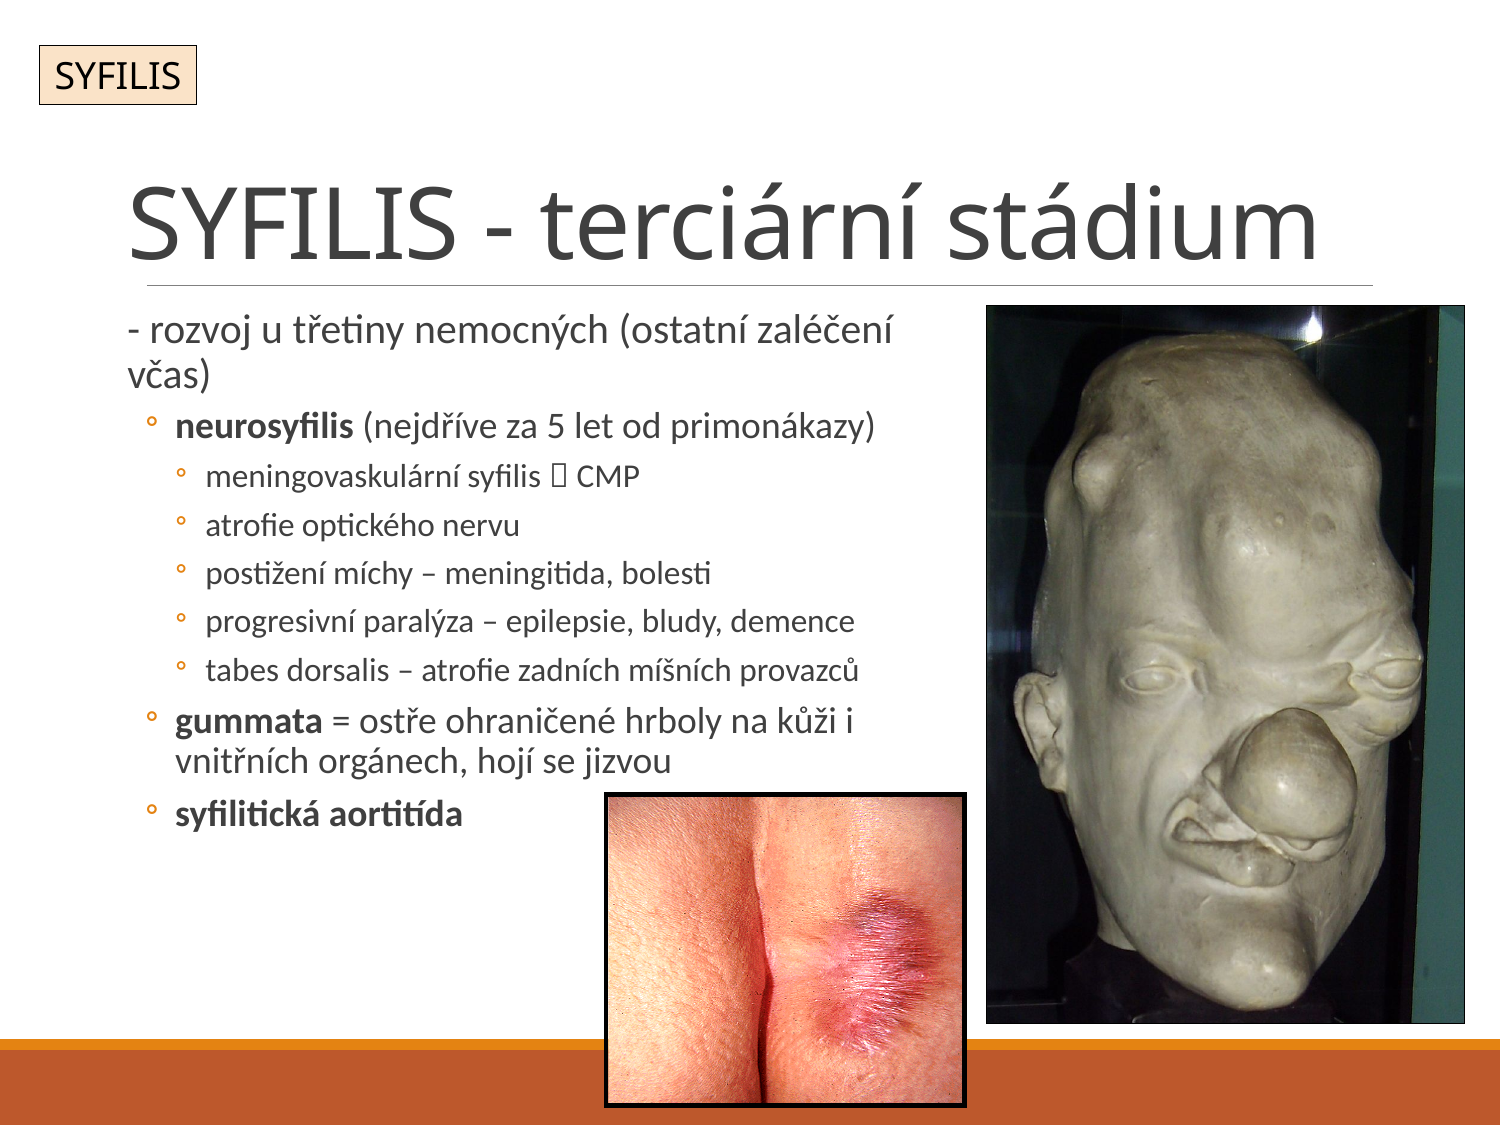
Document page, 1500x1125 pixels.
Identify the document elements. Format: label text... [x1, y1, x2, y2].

text_box SYFILIS [39, 45, 197, 105]
title SYFILIS - terciární stádium [112, 24, 1376, 288]
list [607, 796, 963, 1104]
picture [985, 305, 1466, 1024]
list - rozvoj u třetiny nemocných (ostatní zaléčení včas) neurosyfilis (nejdříve za 5 let od primonákazy) meningovaskulární syfilis  CMP atrofie optického nervu postižení míchy – meningitida, bolesti progresivní paralýza – epilepsie, bludy, demence tabes dorsalis – atrofie zadních míšních provazců gummata = ostře ohraničené hrboly na kůži i vnitřních orgánech, hojí se jizvou syfilitická aortitída [112, 299, 939, 900]
